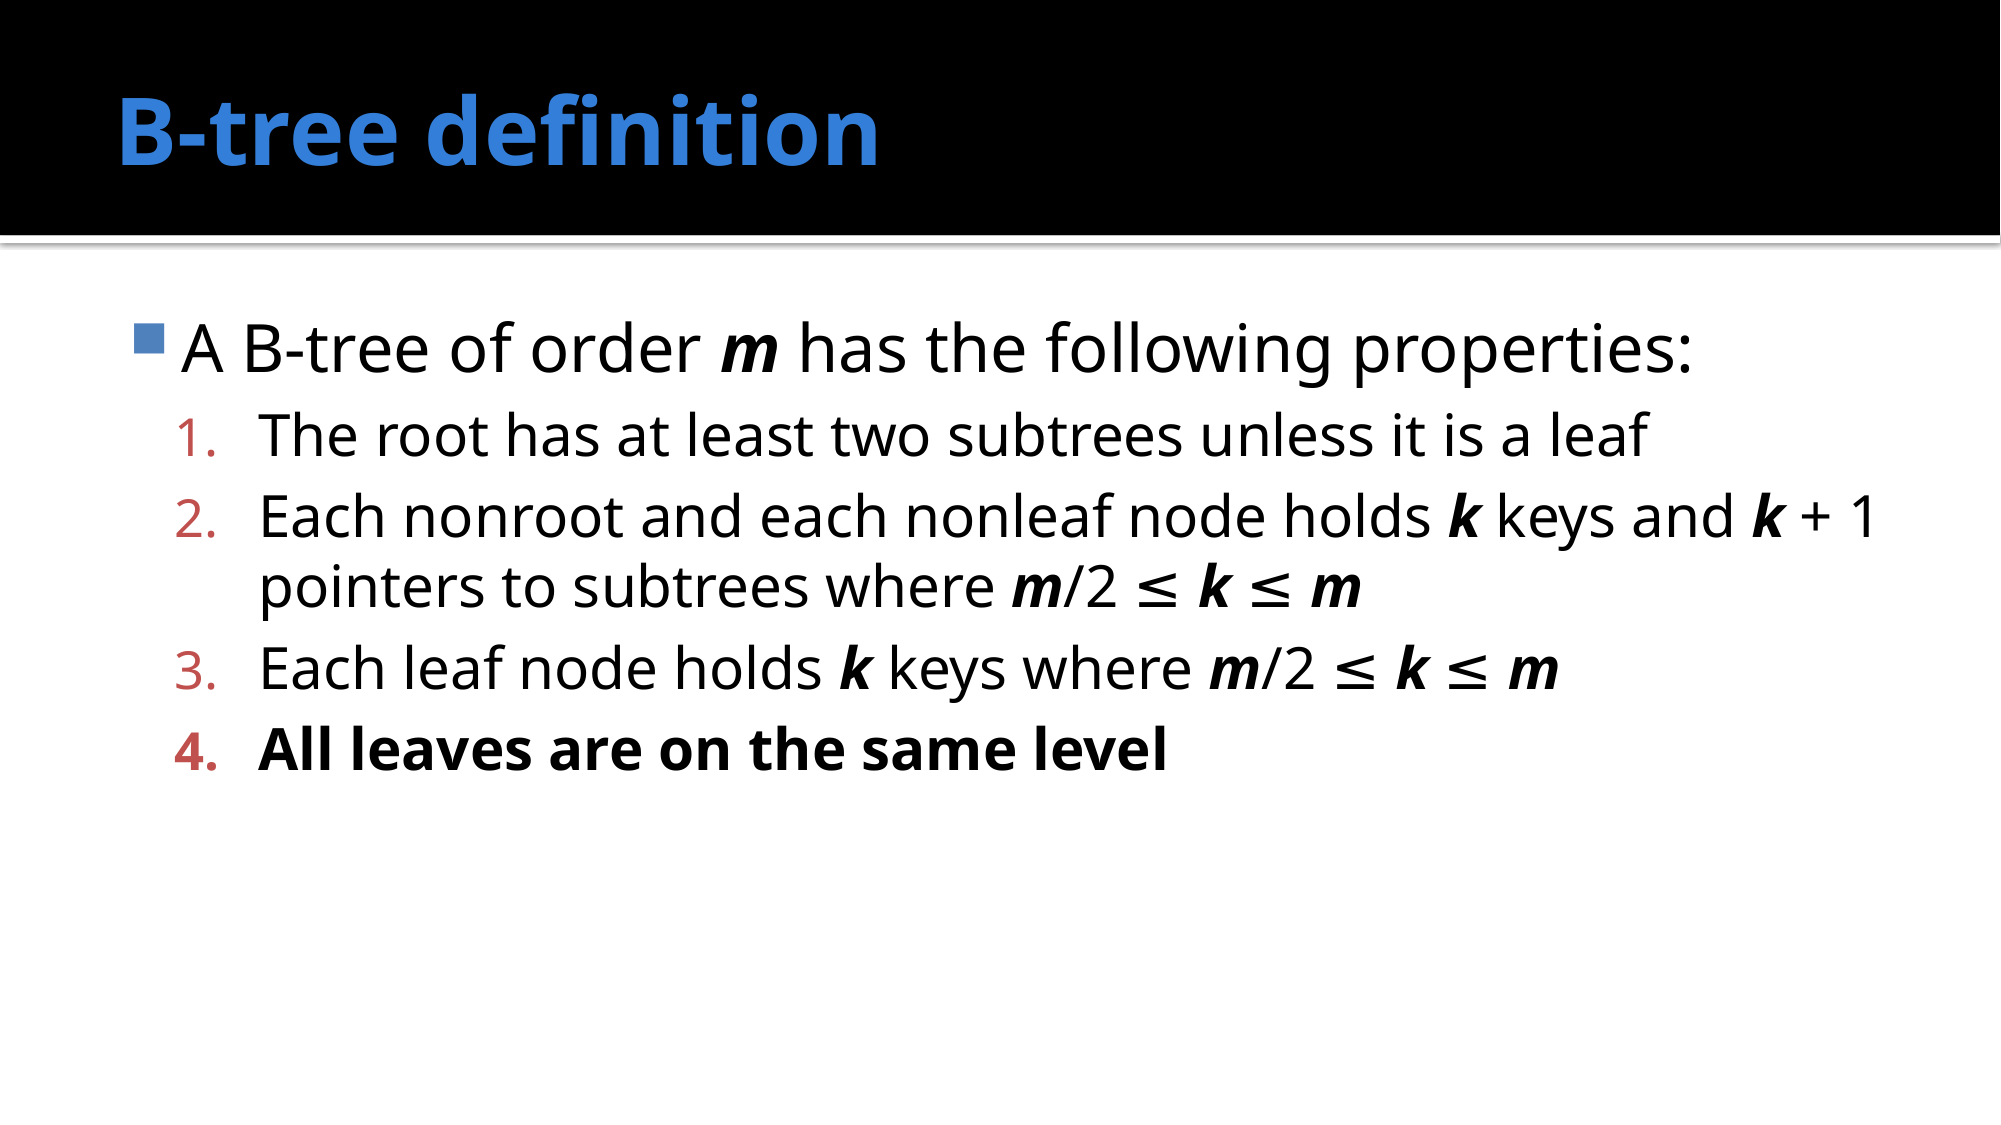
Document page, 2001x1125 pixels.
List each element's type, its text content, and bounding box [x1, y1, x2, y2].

list A B-tree of order m has the following properties: The root has at least two subtrees unless it is a leaf Each nonroot and each nonleaf node holds k keys and k + 1 pointers to subtrees where m/2 ≤ k ≤ m Each leaf node holds k keys where m/2 ≤ k ≤ m All leaves are on the same level [99, 291, 1900, 1050]
title B-tree definition [99, 25, 1900, 231]
